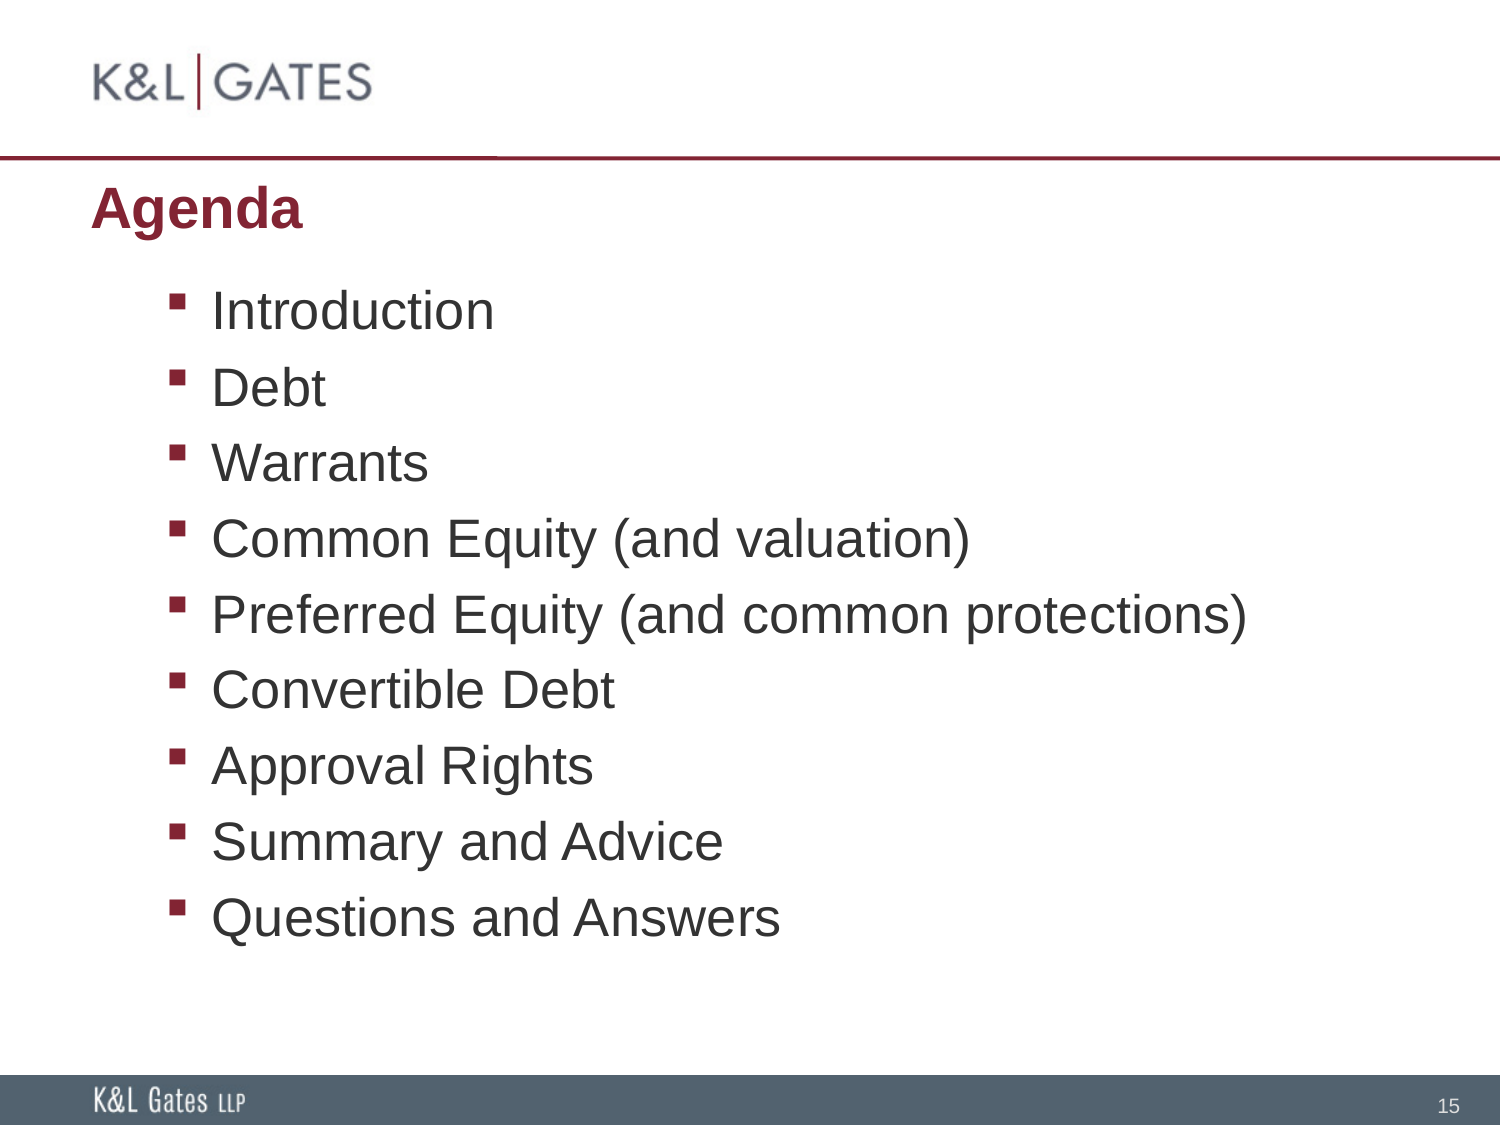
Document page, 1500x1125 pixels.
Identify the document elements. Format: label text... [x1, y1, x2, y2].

picture [0, 0, 1498, 119]
title Agenda [74, 170, 1401, 249]
list Introduction Debt Warrants Common Equity (and valuation) Preferred Equity (and common protections) Convertible Debt Approval Rights Summary and Advice Questions and Answers [74, 274, 1413, 974]
picture [0, 1075, 1500, 1125]
